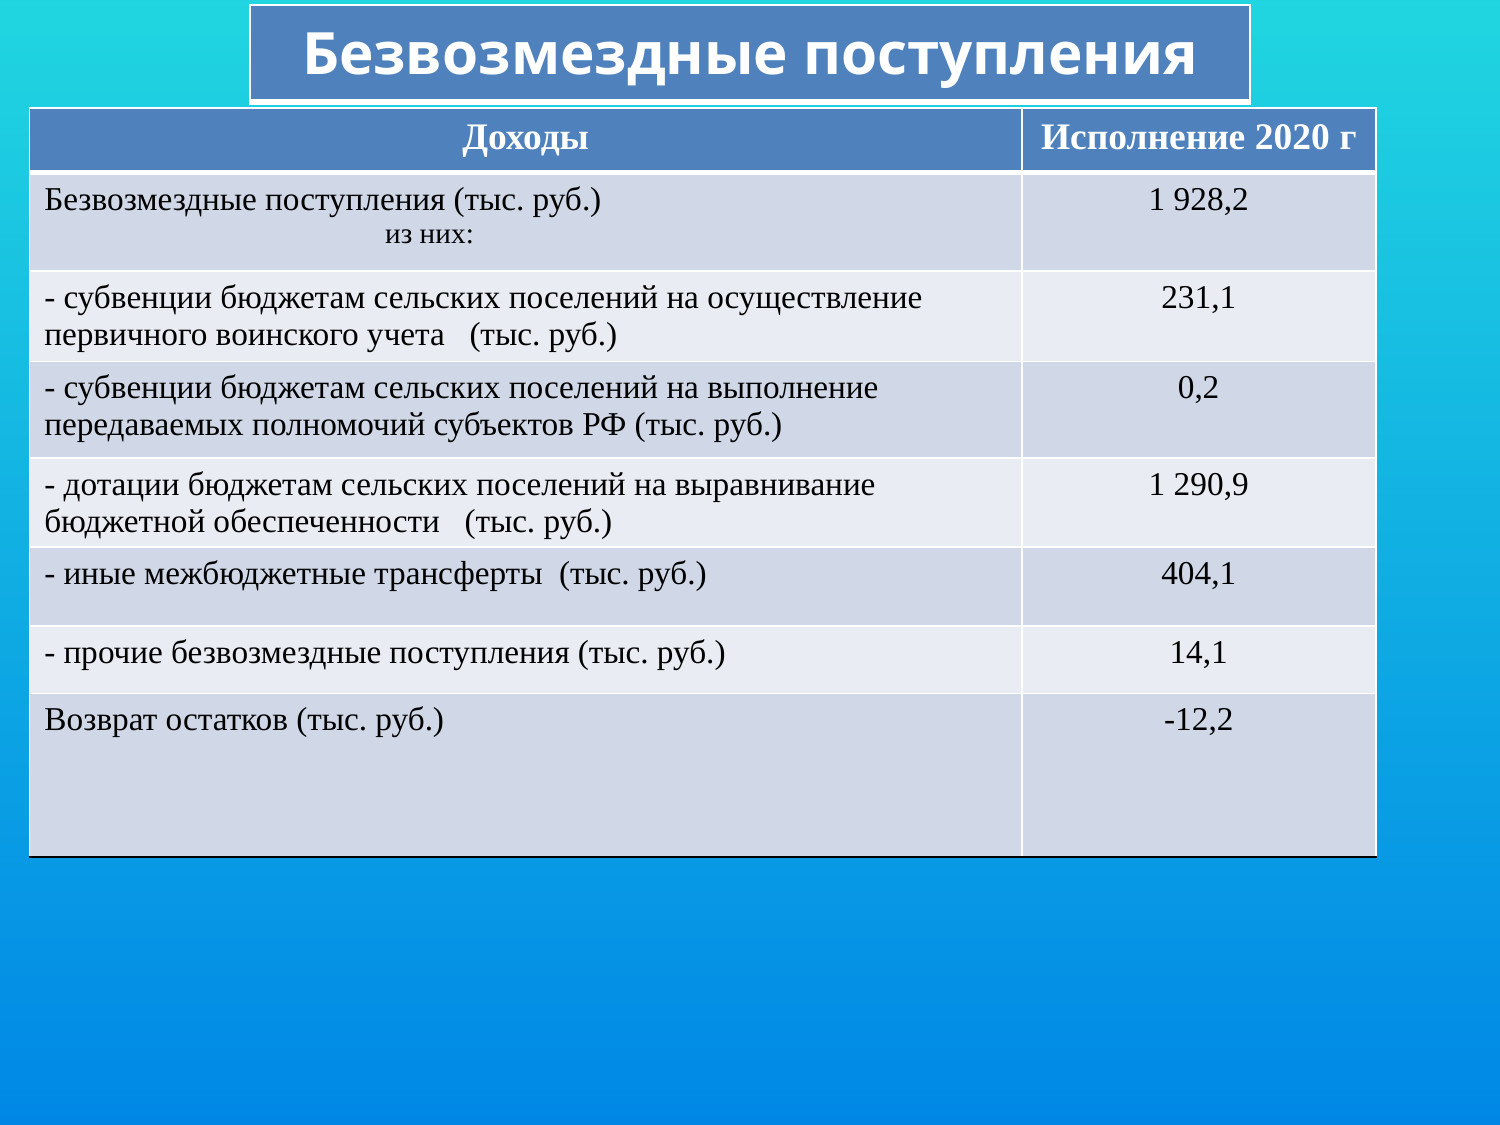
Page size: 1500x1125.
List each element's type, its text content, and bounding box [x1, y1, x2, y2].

table_cell Возврат остатков (тыс. руб.) [30, 694, 1021, 856]
table_cell 1 928,2 [1023, 175, 1375, 270]
table_cell - дотации бюджетам сельских поселений на выравнивание бюджетной обеспеченности (тыс. руб.) [30, 459, 1021, 546]
table_cell - прочие безвозмездные поступления (тыс. руб.) [30, 627, 1021, 693]
table_header Исполнение 2020 г [1023, 109, 1375, 170]
table_cell - иные межбюджетные трансферты (тыс. руб.) [30, 548, 1021, 625]
table_cell 0,2 [1023, 362, 1375, 457]
table_cell 14,1 [1023, 627, 1375, 693]
table_cell - субвенции бюджетам сельских поселений на осуществление первичного воинского учета (тыс. руб.) [30, 272, 1021, 361]
table_cell - субвенции бюджетам сельских поселений на выполнение передаваемых полномочий субъектов РФ (тыс. руб.) [30, 362, 1021, 457]
table_header Доходы [30, 109, 1021, 170]
table_cell -12,2 [1023, 694, 1375, 856]
table_cell 1 290,9 [1023, 459, 1375, 546]
table_header Безвозмездные поступления [251, 6, 1249, 99]
table_cell 404,1 [1023, 548, 1375, 625]
table_cell 231,1 [1023, 272, 1375, 361]
table_cell Безвозмездные поступления (тыс. руб.) из них: [30, 175, 1021, 270]
